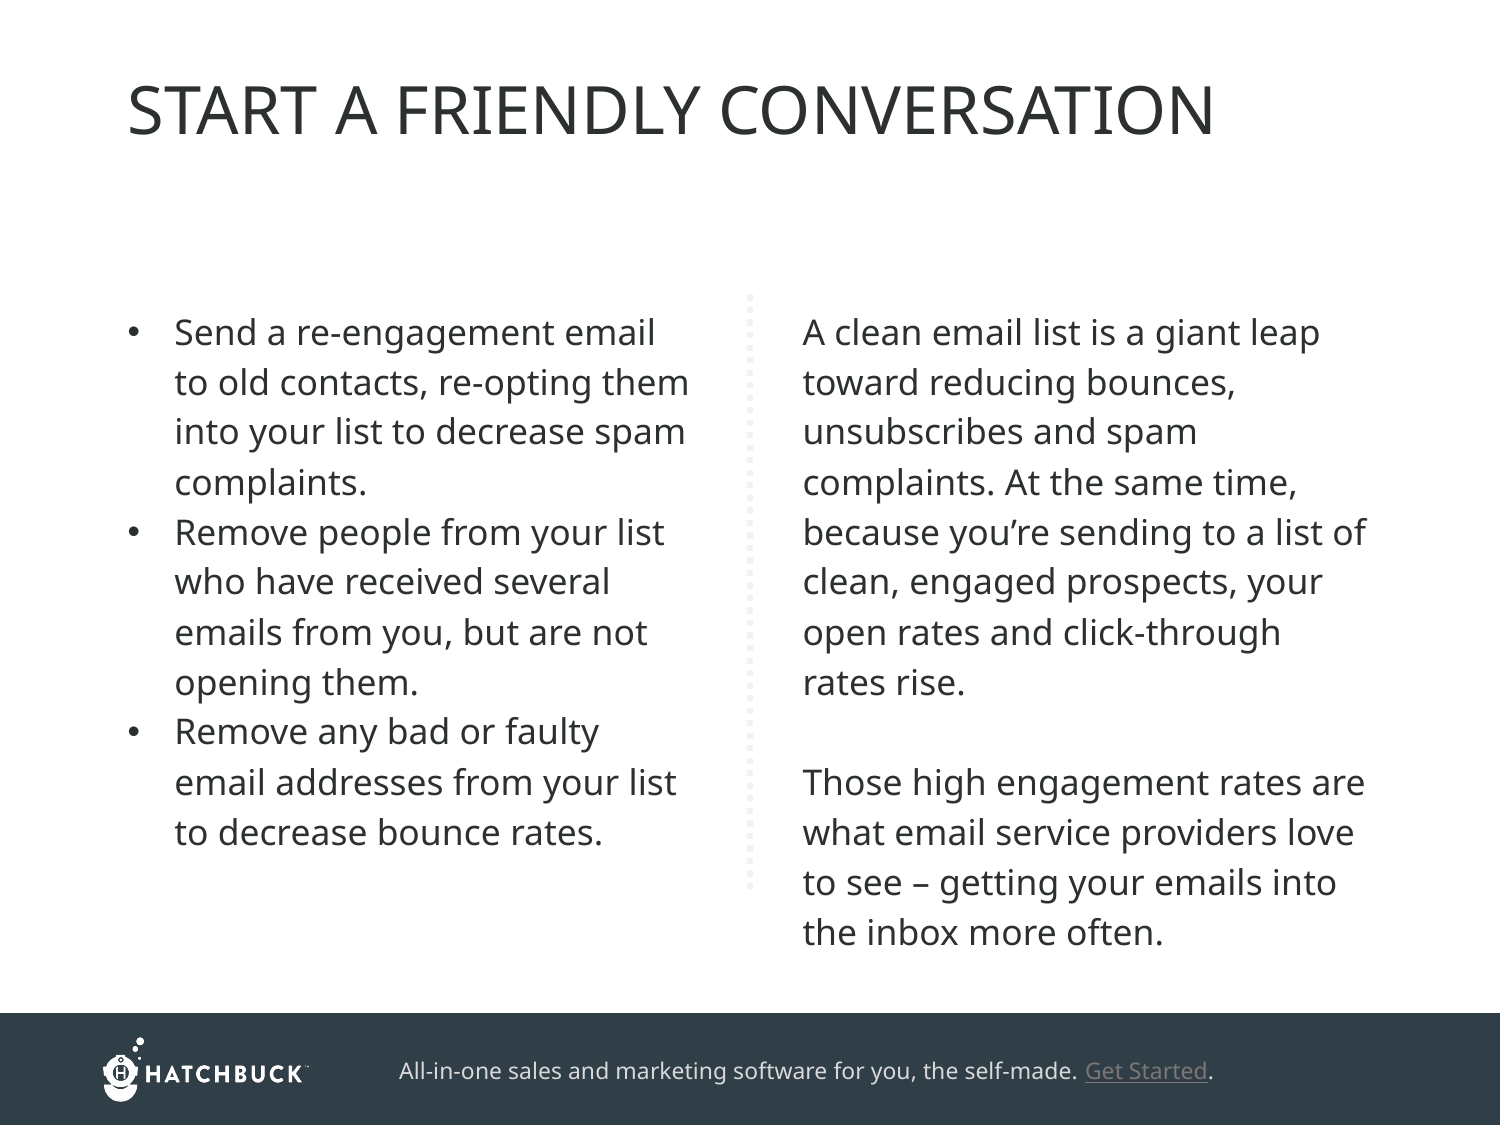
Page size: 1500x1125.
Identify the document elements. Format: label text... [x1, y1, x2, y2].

list Send a re-engagement email to old contacts, re-opting them into your list to decrease spam complaints. Remove people from your list who have received several emails from you, but are not opening them. Remove any bad or faulty email addresses from your list to decrease bounce rates. [112, 294, 713, 895]
list START A FRIENDLY CONVERSATION [112, 90, 1388, 241]
list A clean email list is a giant leap toward reducing bounces, unsubscribes and spam complaints. At the same time, because you’re sending to a list of clean, engaged prospects, your open rates and click-through rates rise. Those high engagement rates are what email service providers love to see – getting your emails into the inbox more often. [787, 294, 1388, 895]
picture [103, 1037, 309, 1102]
